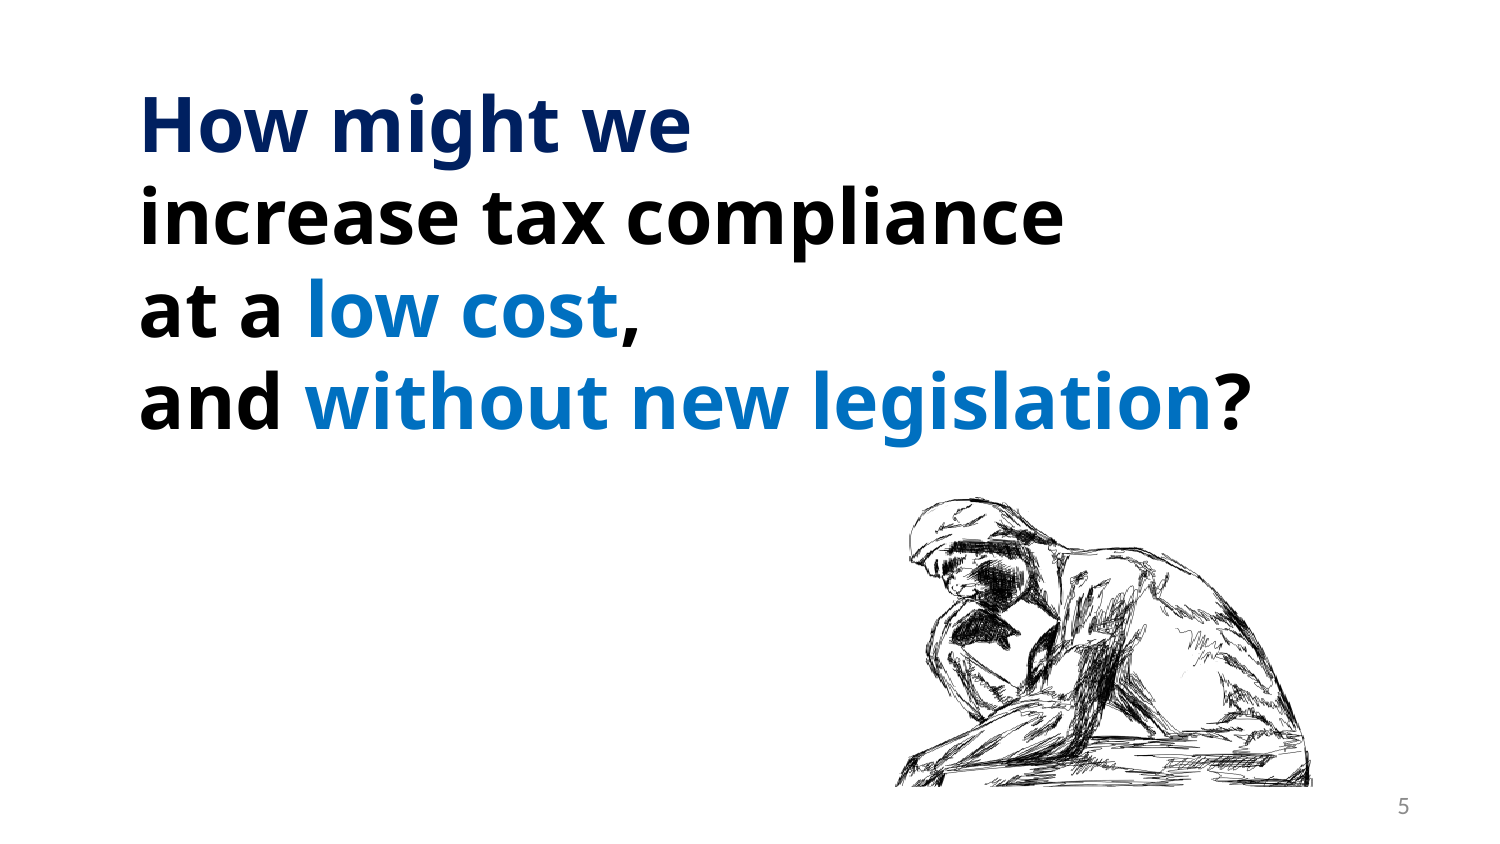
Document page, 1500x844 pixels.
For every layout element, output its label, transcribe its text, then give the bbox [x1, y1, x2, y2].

picture [796, 474, 1335, 787]
slide_number 5 [1074, 782, 1425, 827]
title How might we increase tax compliance at a low cost, and without new legislation? [123, 67, 1400, 555]
